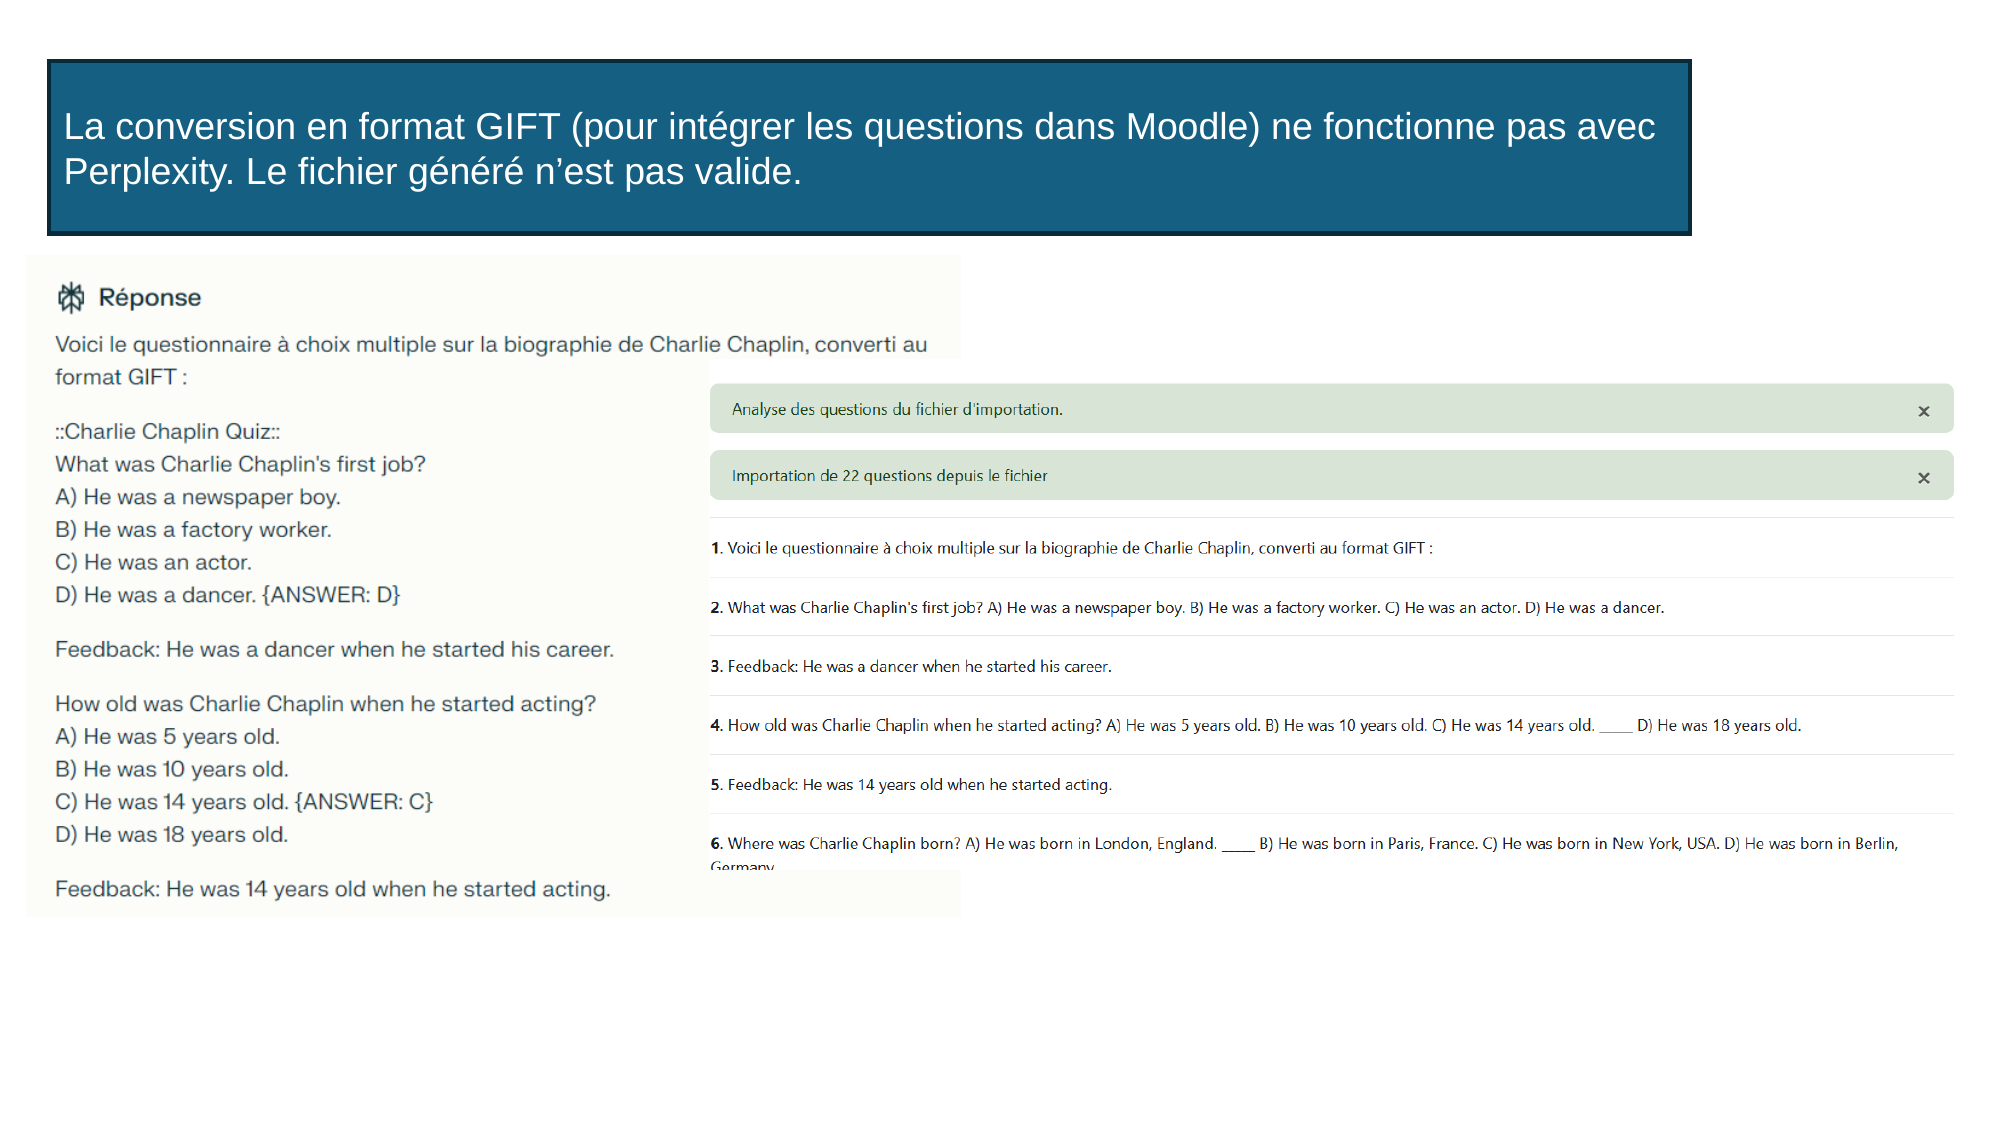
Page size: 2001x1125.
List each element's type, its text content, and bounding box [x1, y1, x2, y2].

picture [26, 255, 1956, 917]
text_box La conversion en format GIFT (pour intégrer les questions dans Moodle) ne fonctionne pas avec Perplexity. Le fichier généré n’est pas valide. [47, 59, 1692, 236]
